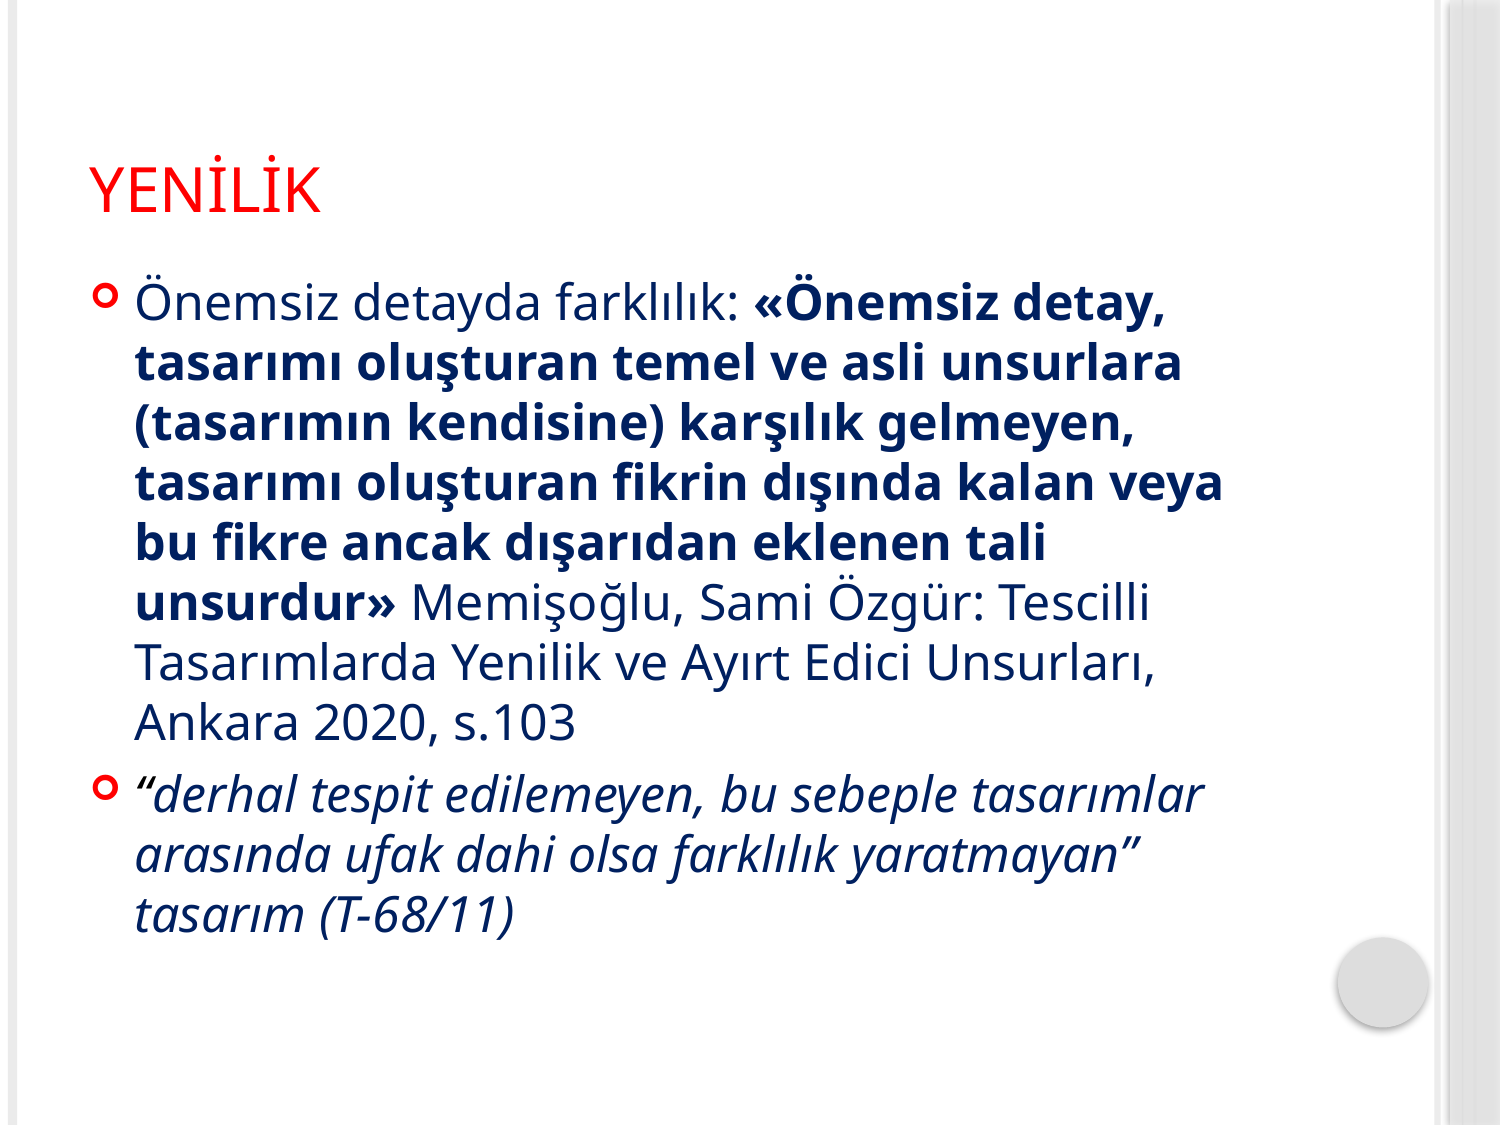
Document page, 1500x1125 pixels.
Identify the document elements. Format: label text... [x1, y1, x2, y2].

list Önemsiz detayda farklılık: «Önemsiz detay, tasarımı oluşturan temel ve asli unsurlara (tasarımın kendisine) karşılık gelmeyen, tasarımı oluşturan fikrin dışında kalan veya bu fikre ancak dışarıdan eklenen tali unsurdur» Memişoğlu, Sami Özgür: Tescilli Tasarımlarda Yenilik ve Ayırt Edici Unsurları, Ankara 2020, s.103 “derhal tespit edilemeyen, bu sebeple tasarımlar arasında ufak dahi olsa farklılık yaratmayan” tasarım (T-68/11) [75, 262, 1300, 1062]
title Yenilik [75, 45, 1300, 233]
